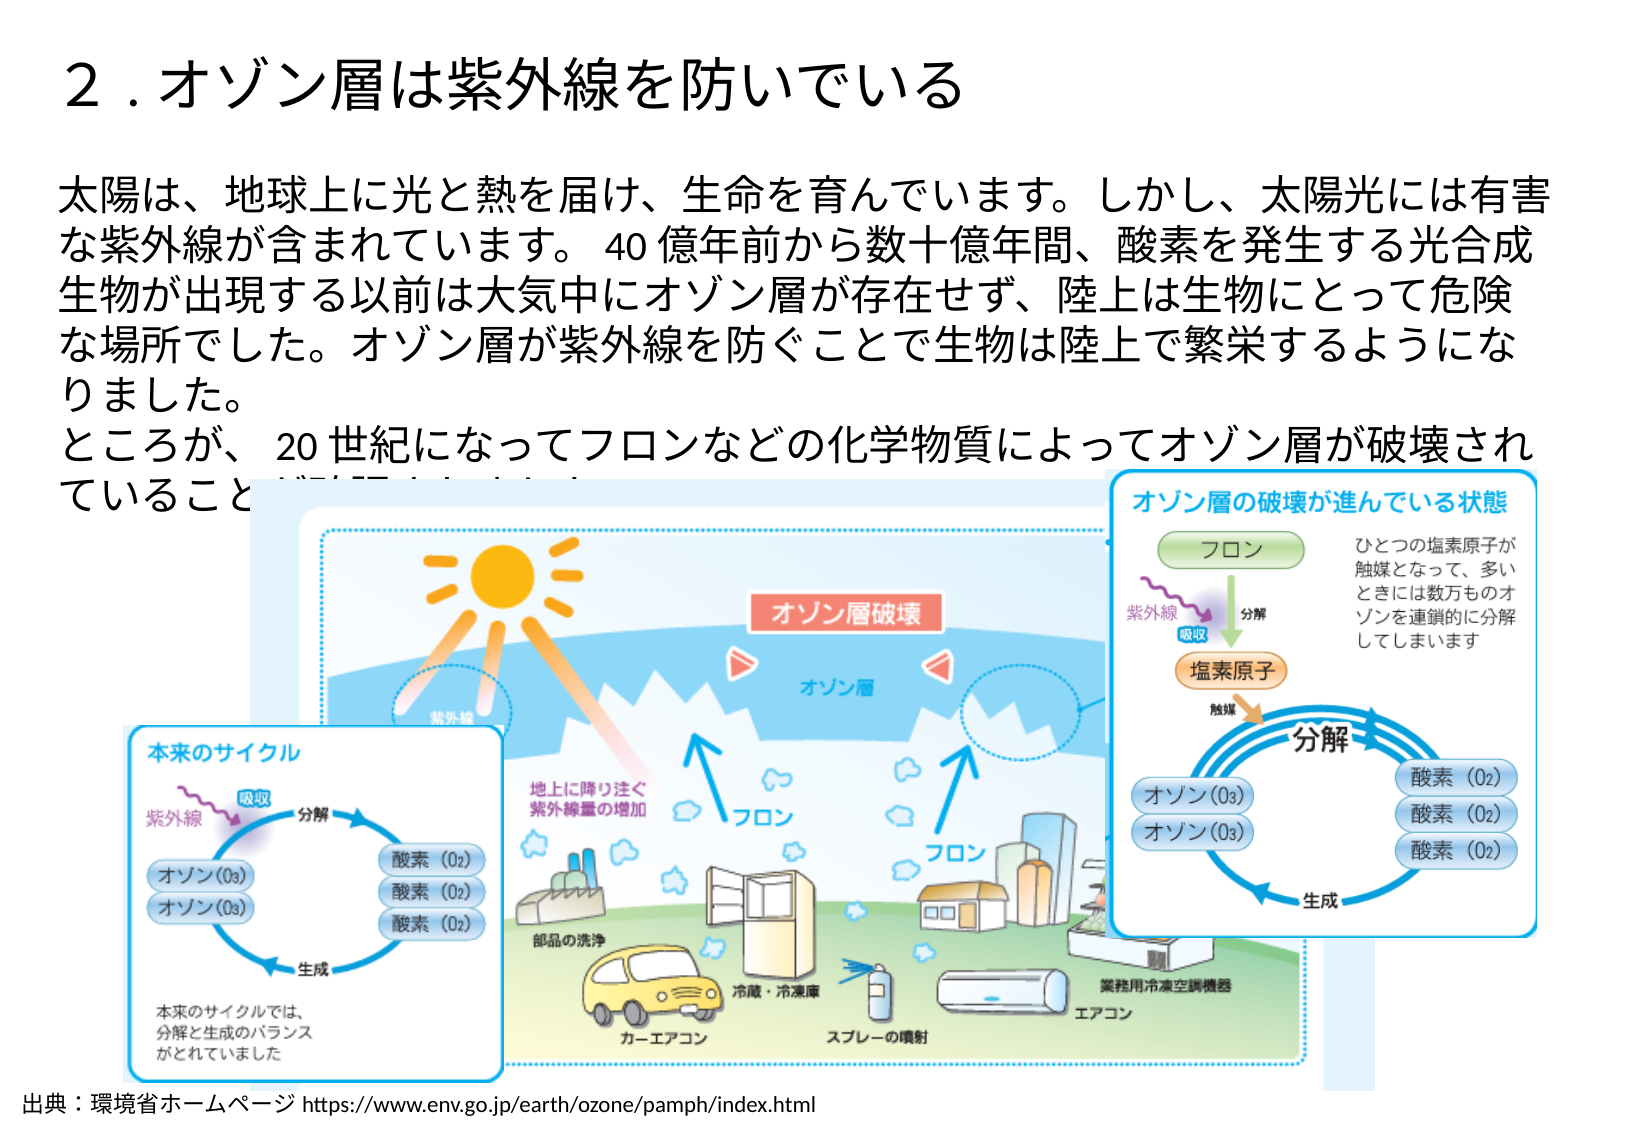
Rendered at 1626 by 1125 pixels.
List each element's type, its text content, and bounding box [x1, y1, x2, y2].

picture [1524, 469, 1537, 479]
text_box ２.オゾン層は紫外線を防いでいる [39, 40, 984, 126]
picture [250, 469, 1375, 1091]
text_box 太陽は、地球上に光と熱を届け、生命を育んでいます。しかし、太陽光には有害な紫外線が含まれています。40億年前から数十億年間、酸素を発生する光合成生物が出現する以前は大気中にオゾン層が存在せず、陸上は生物にとって危険な場所でした。オゾン層が紫外線を防ぐことで生物は陸上で繁栄するようになりました。 ところが、20世紀になってフロンなどの化学物質によってオゾン層が破壊されていることが確認されました。 [42, 161, 1569, 527]
text_box [116, 527, 250, 928]
picture [131, 727, 501, 1079]
picture [1528, 930, 1537, 938]
text_box 出典：環境省ホームページhttps://www.env.go.jp/earth/ozone/pamph/index.html [7, 1082, 1420, 1125]
picture [1114, 473, 1535, 936]
picture [123, 725, 141, 1083]
